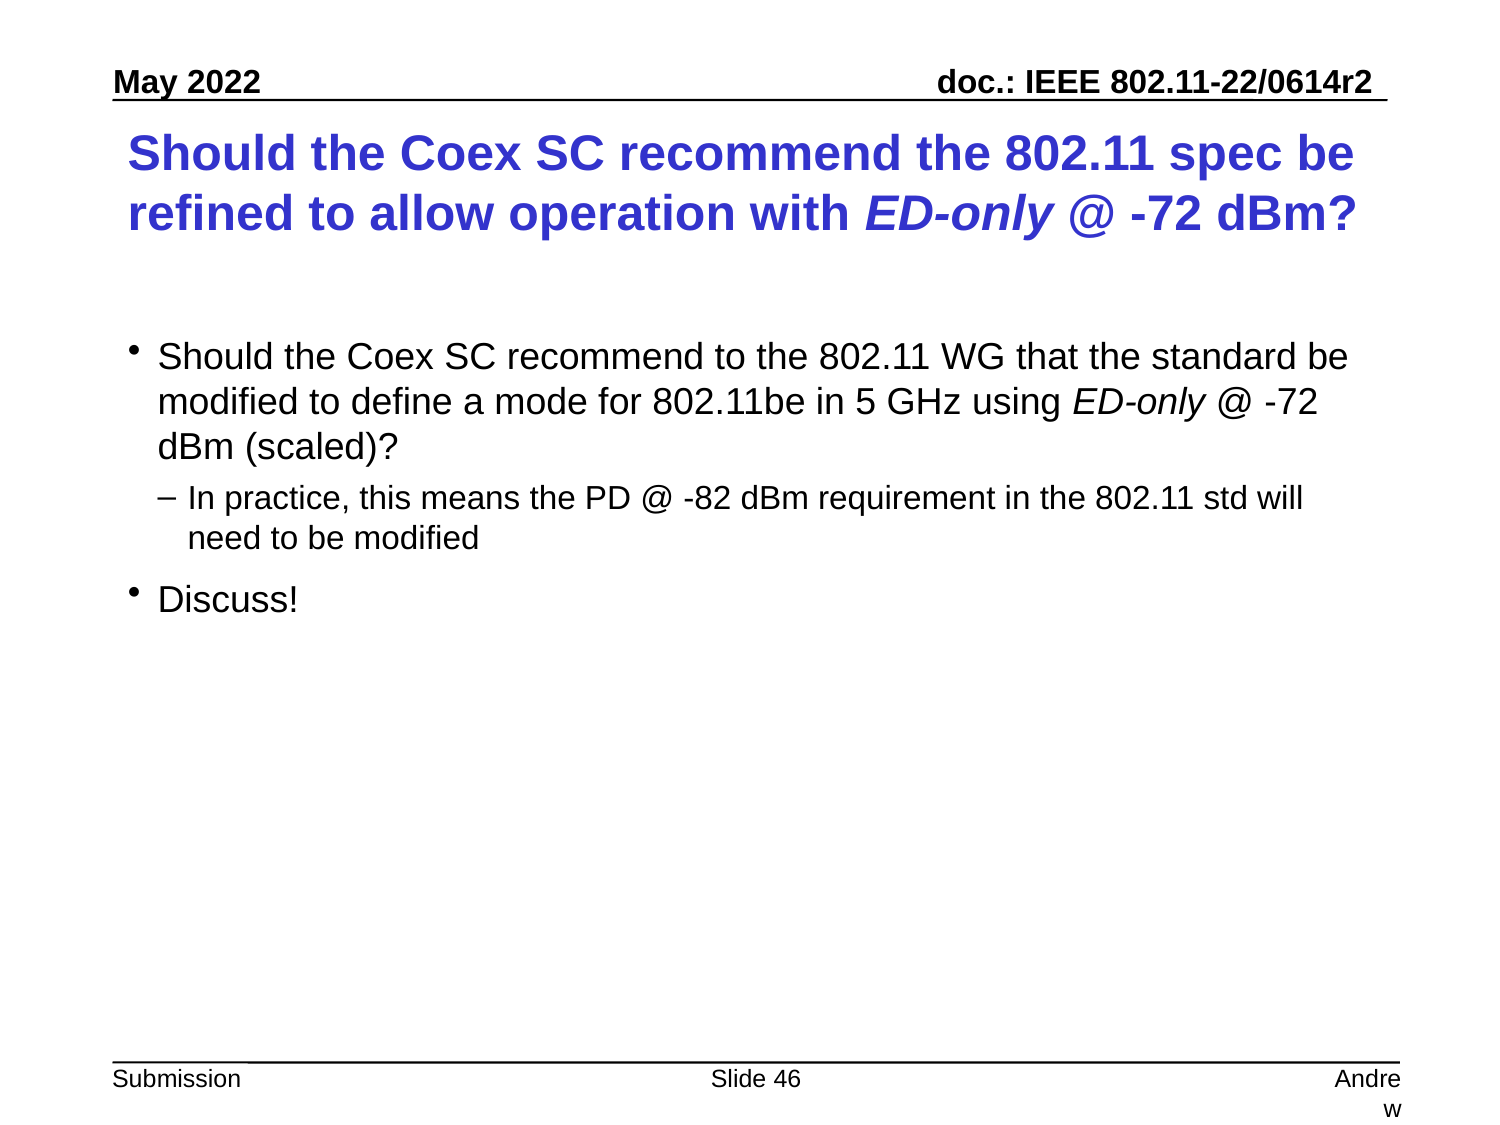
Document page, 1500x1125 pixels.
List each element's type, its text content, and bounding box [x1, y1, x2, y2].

title Should the Coex SC recommend the 802.11 spec be refined to allow operation with ED-only @ -72 dBm? [112, 112, 1388, 288]
slide_number Slide 46 [709, 1061, 803, 1093]
list Should the Coex SC recommend to the 802.11 WG that the standard be modified to define a mode for 802.11be in 5 GHz using ED-only @ -72 dBm (scaled)? In practice, this means the PD @ -82 dBm requirement in the 802.11 std will need to be modified Discuss! [112, 324, 1388, 1000]
footer Andrew Myles, Cisco [1320, 1061, 1402, 1093]
